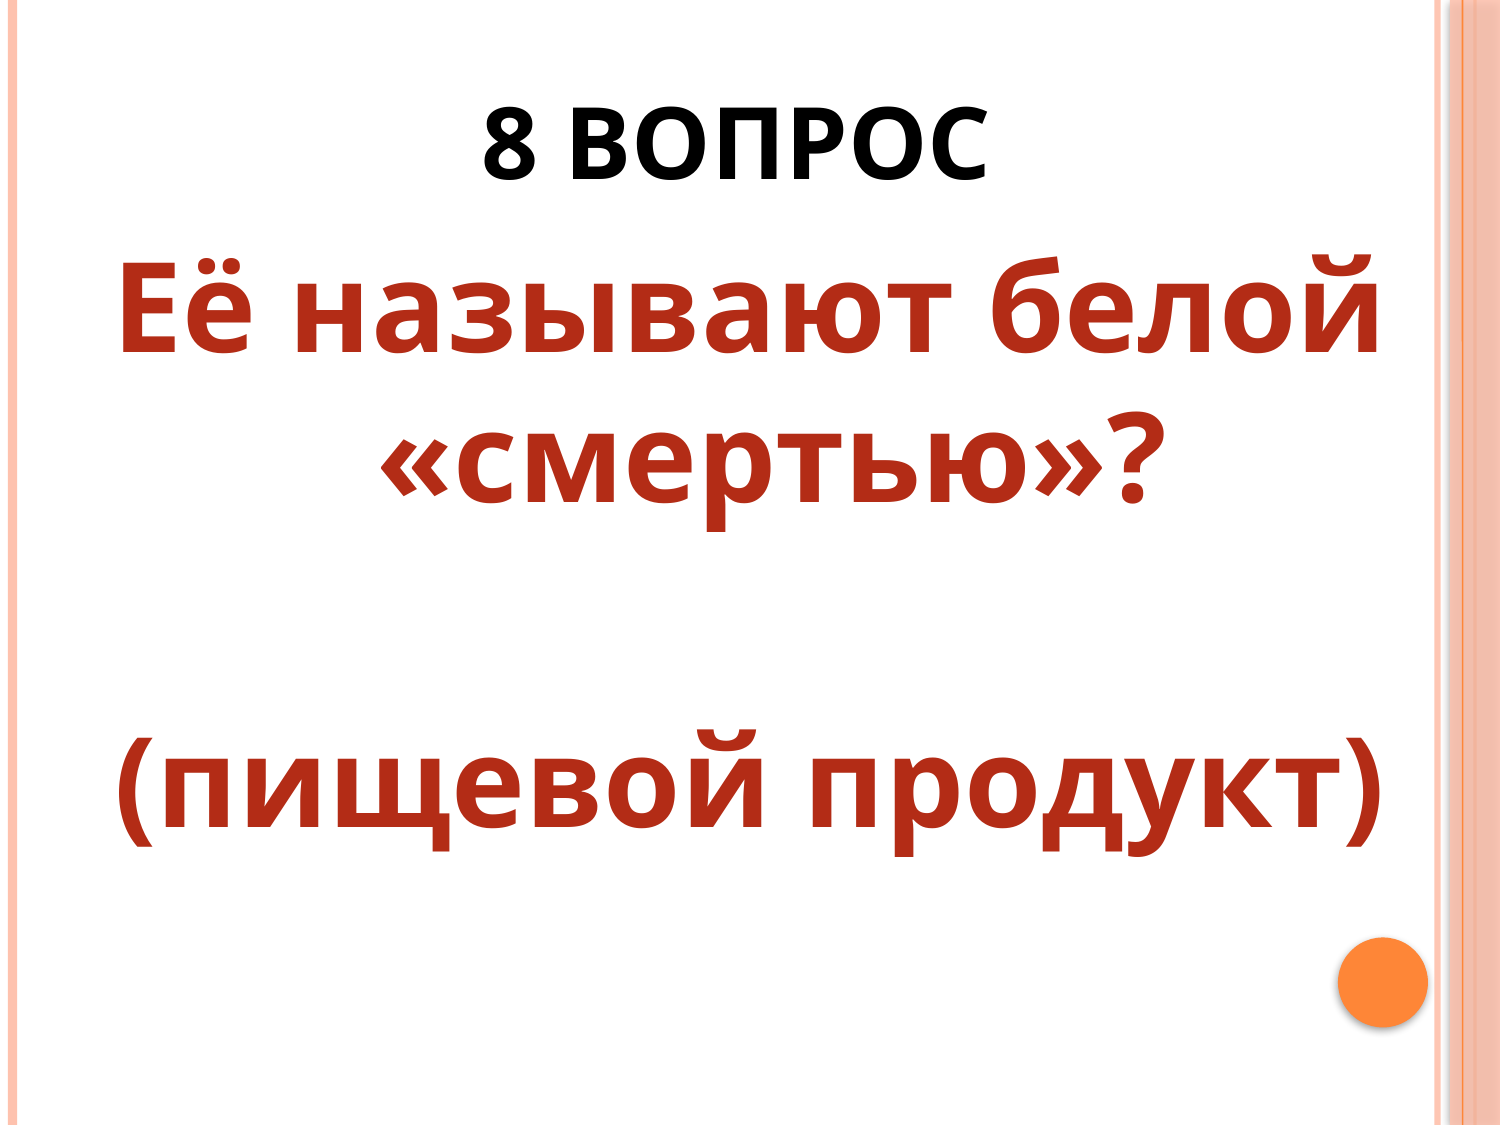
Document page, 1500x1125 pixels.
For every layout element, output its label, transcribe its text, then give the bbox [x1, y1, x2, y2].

title 8 ВОПРОС [123, 19, 1349, 207]
list Её называют белой «смертью»? (пищевой продукт) [64, 219, 1436, 1031]
